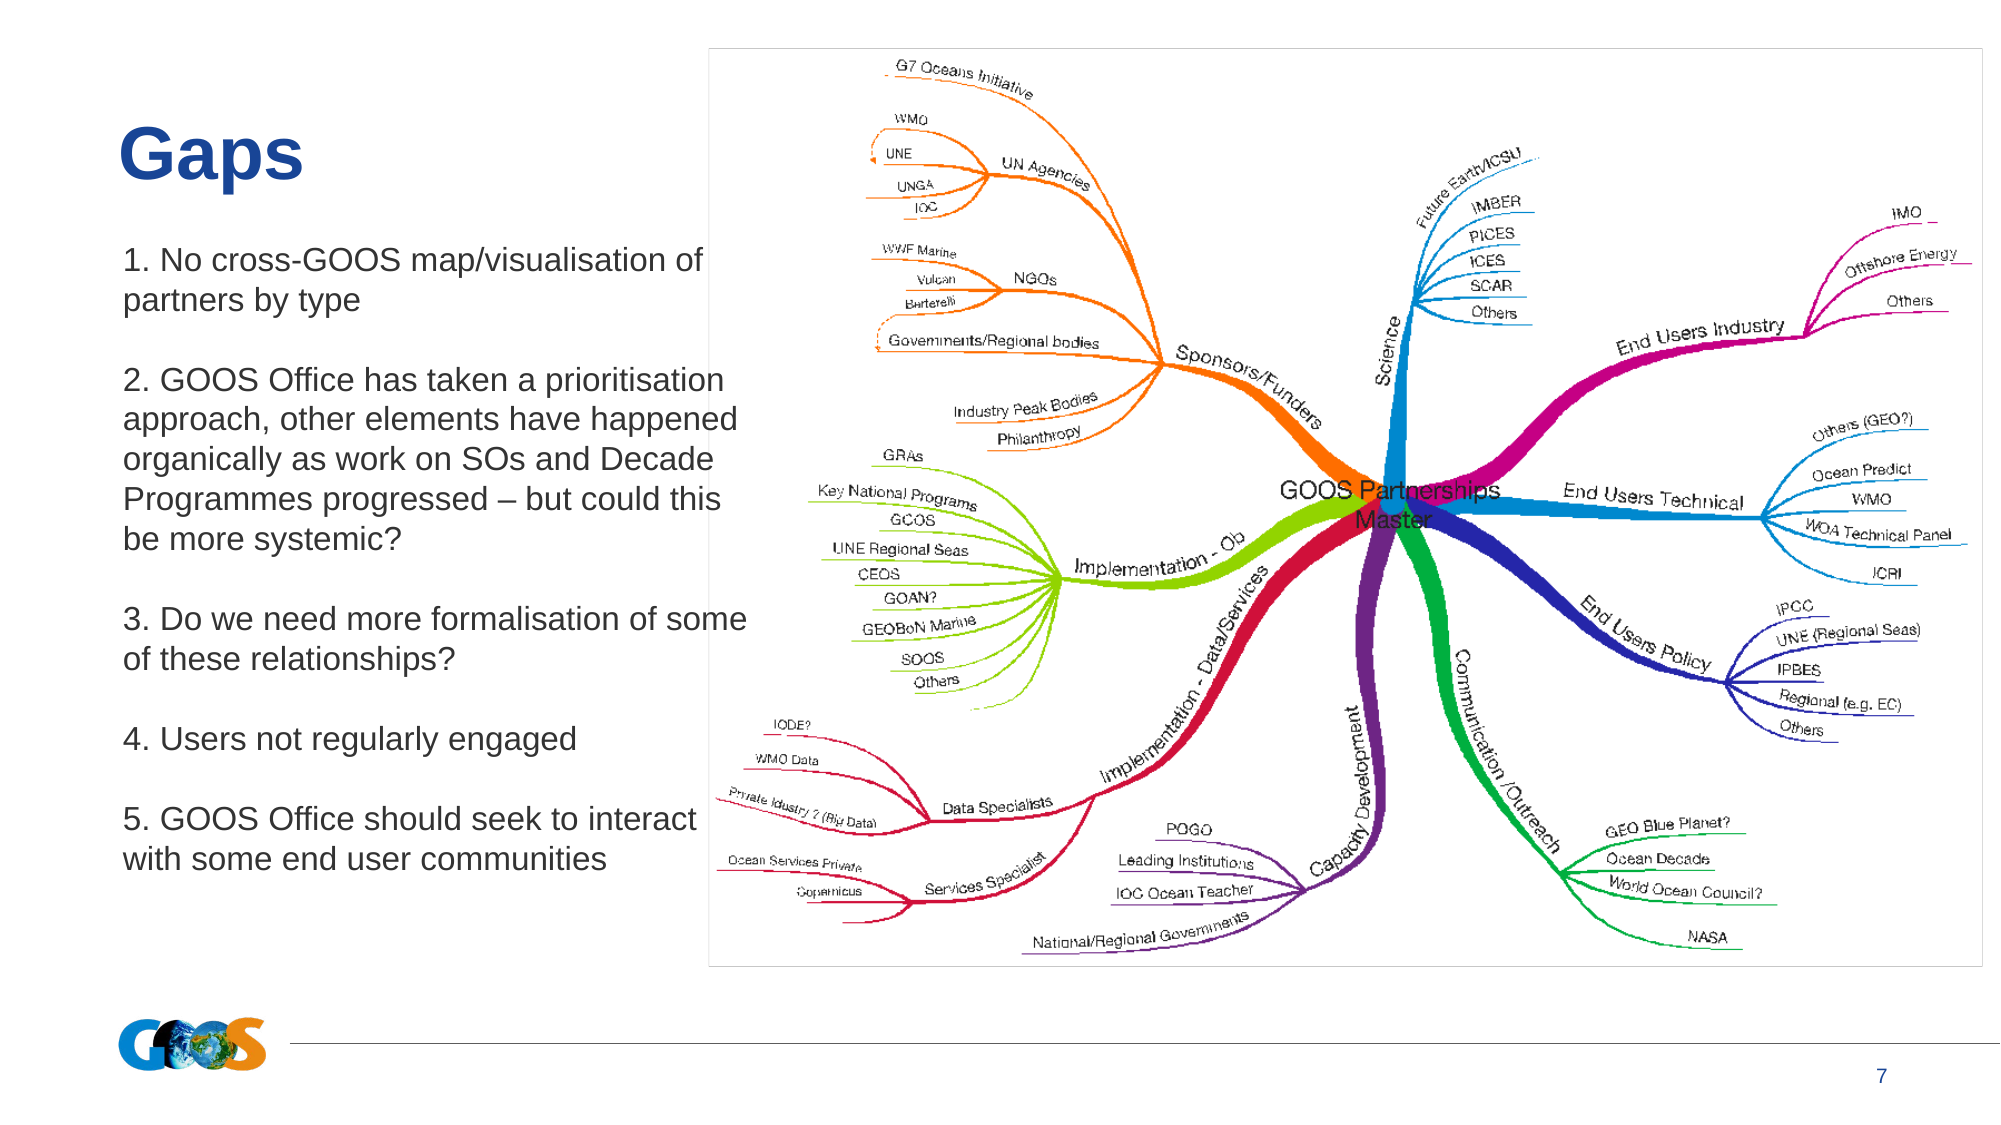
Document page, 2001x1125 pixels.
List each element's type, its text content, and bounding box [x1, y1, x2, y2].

picture [118, 1016, 266, 1071]
picture [688, 34, 2000, 979]
slide_number ‹#› [1845, 1065, 1888, 1097]
list 1. No cross-GOOS map/visualisation of partners by type 2. GOOS Office has taken a prioritisation approach, other elements have happened organically as work on SOs and Decade Programmes progressed – but could this be more systemic? 3. Do we need more formalisation of some of these relationships? 4. Users not regularly engaged 5. GOOS Office should seek to interact with some end user communities [104, 237, 683, 979]
title Gaps [118, 118, 683, 213]
